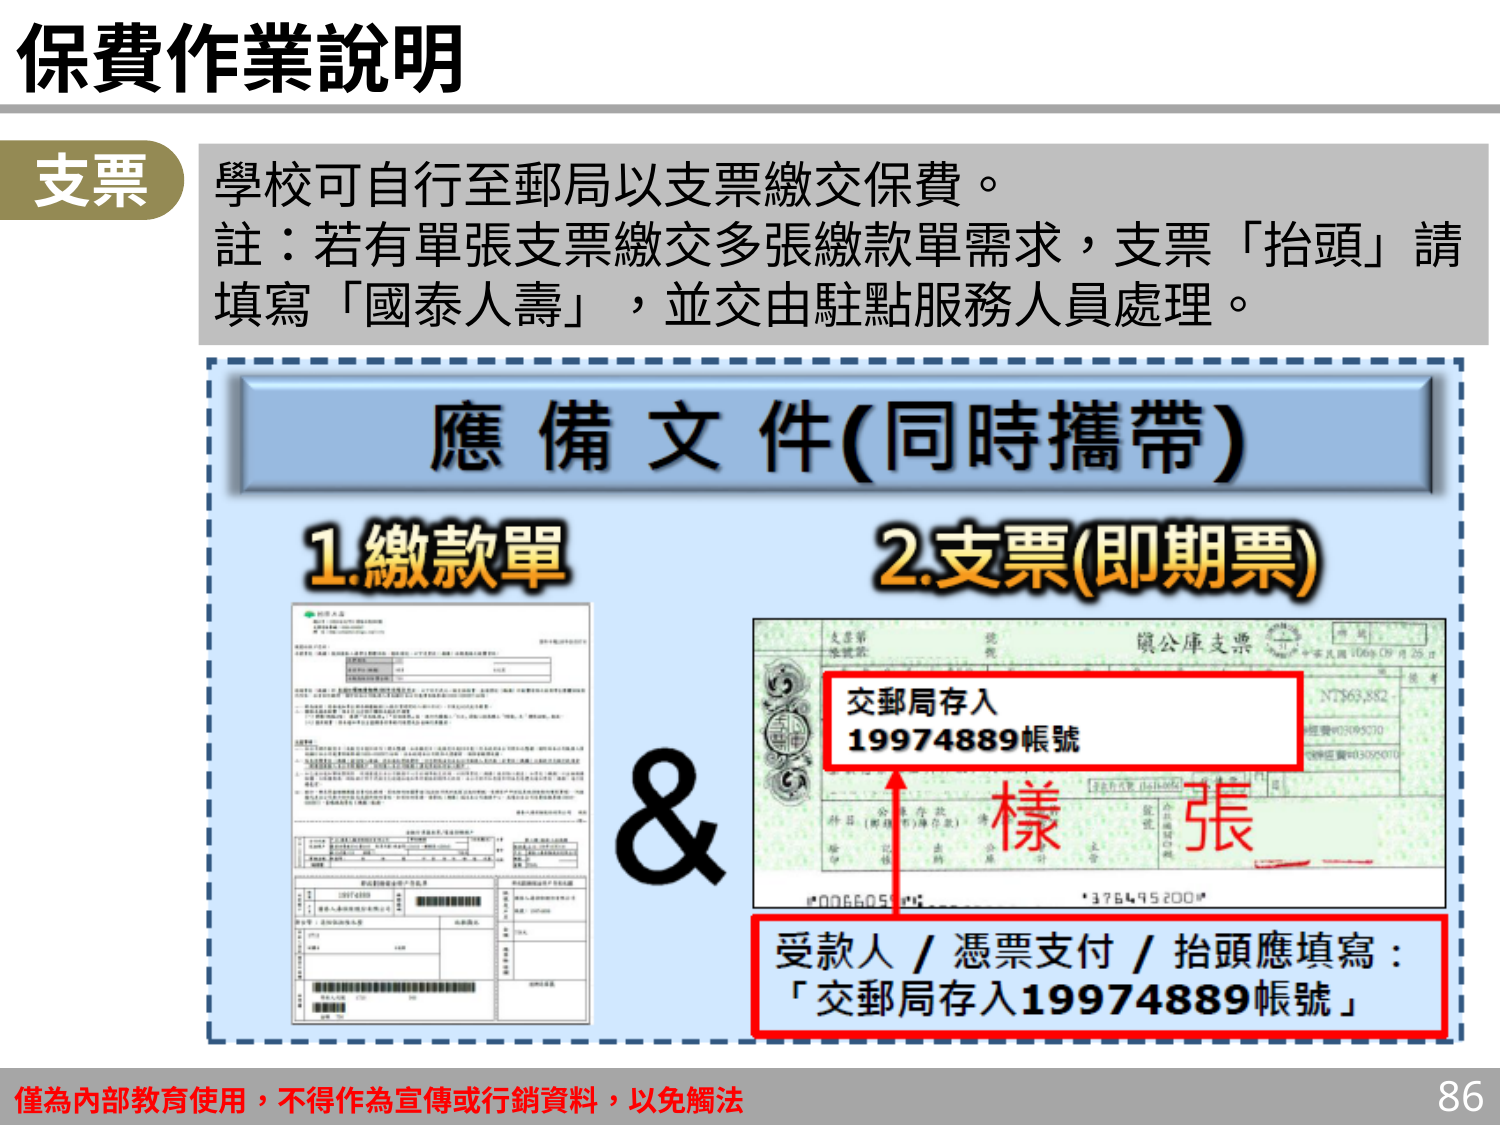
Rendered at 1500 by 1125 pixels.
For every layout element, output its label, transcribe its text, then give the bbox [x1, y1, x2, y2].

title 保費作業說明 [0, 0, 1350, 114]
picture [198, 349, 1475, 1051]
text_box 學校可自行至郵局以支票繳交保費。 註：若有單張支票繳交多張繳款單需求，支票「抬頭」請填寫「國泰人壽」，並交由駐點服務人員處理。 [198, 116, 1500, 431]
slide_number 86 [1149, 1068, 1500, 1125]
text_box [0, 136, 185, 224]
